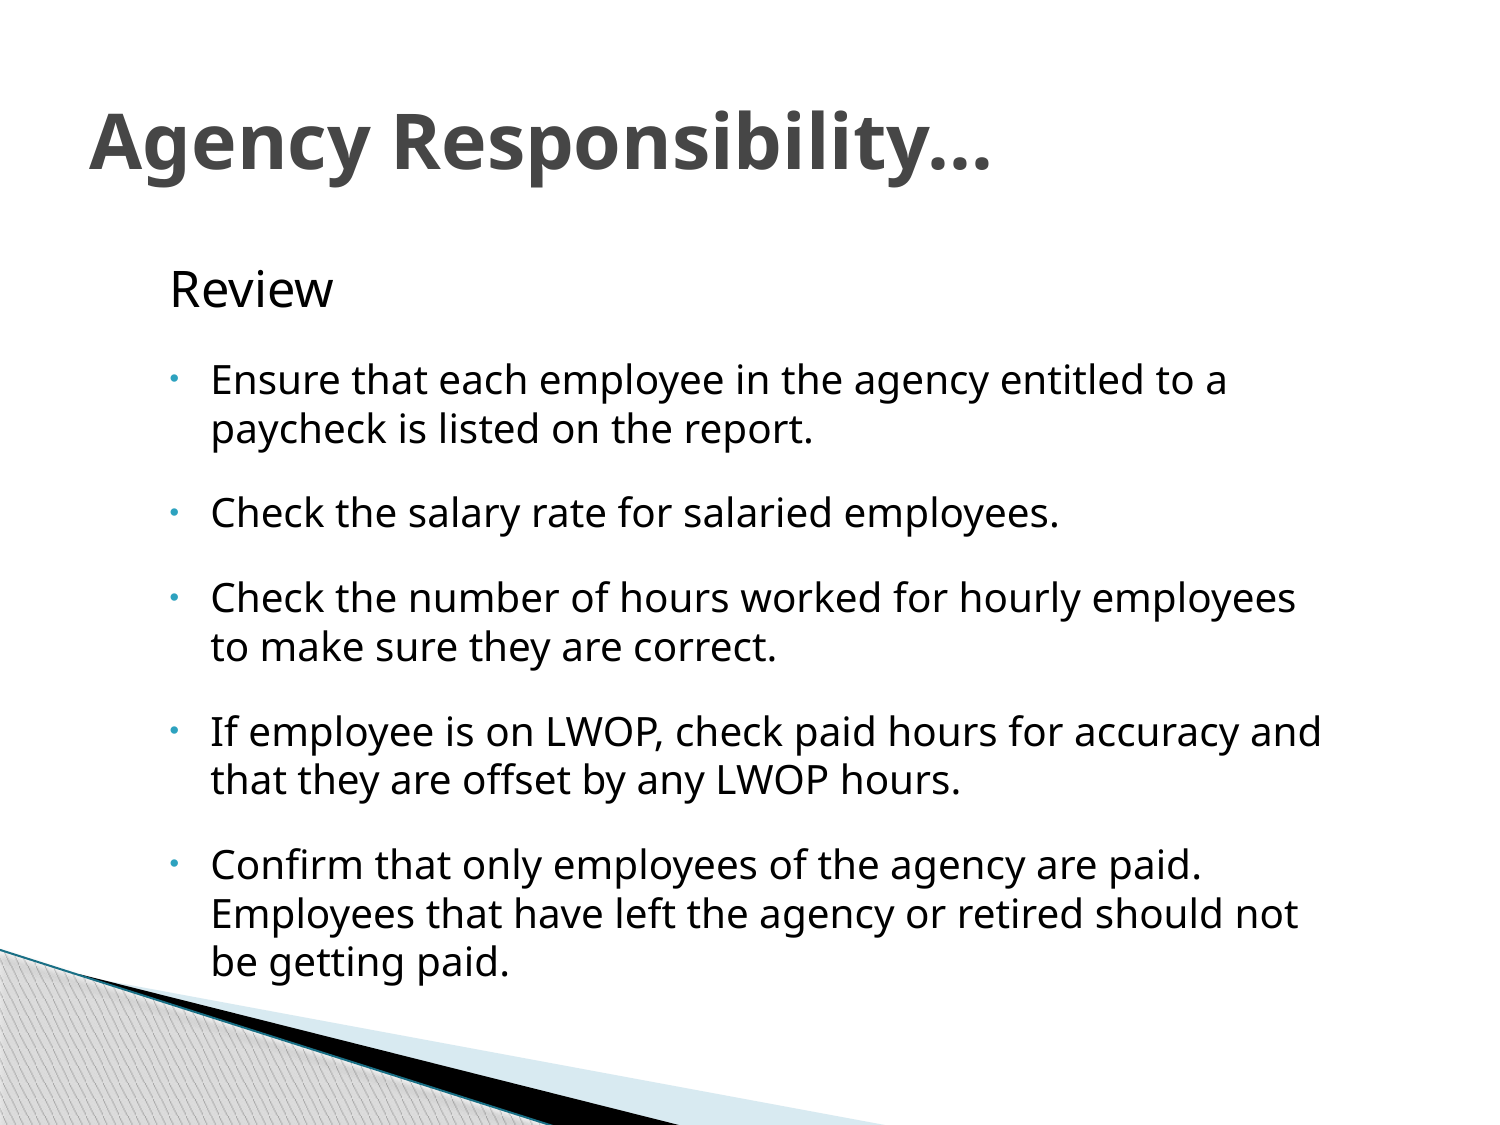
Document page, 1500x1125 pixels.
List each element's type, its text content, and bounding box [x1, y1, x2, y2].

title Agency Responsibility… [75, 45, 1475, 233]
list Review Ensure that each employee in the agency entitled to a paycheck is listed on the report. Check the salary rate for salaried employees. Check the number of hours worked for hourly employees to make sure they are correct. If employee is on LWOP, check paid hours for accuracy and that they are offset by any LWOP hours. Confirm that only employees of the agency are paid. Employees that have left the agency or retired should not be getting paid. [137, 249, 1363, 993]
